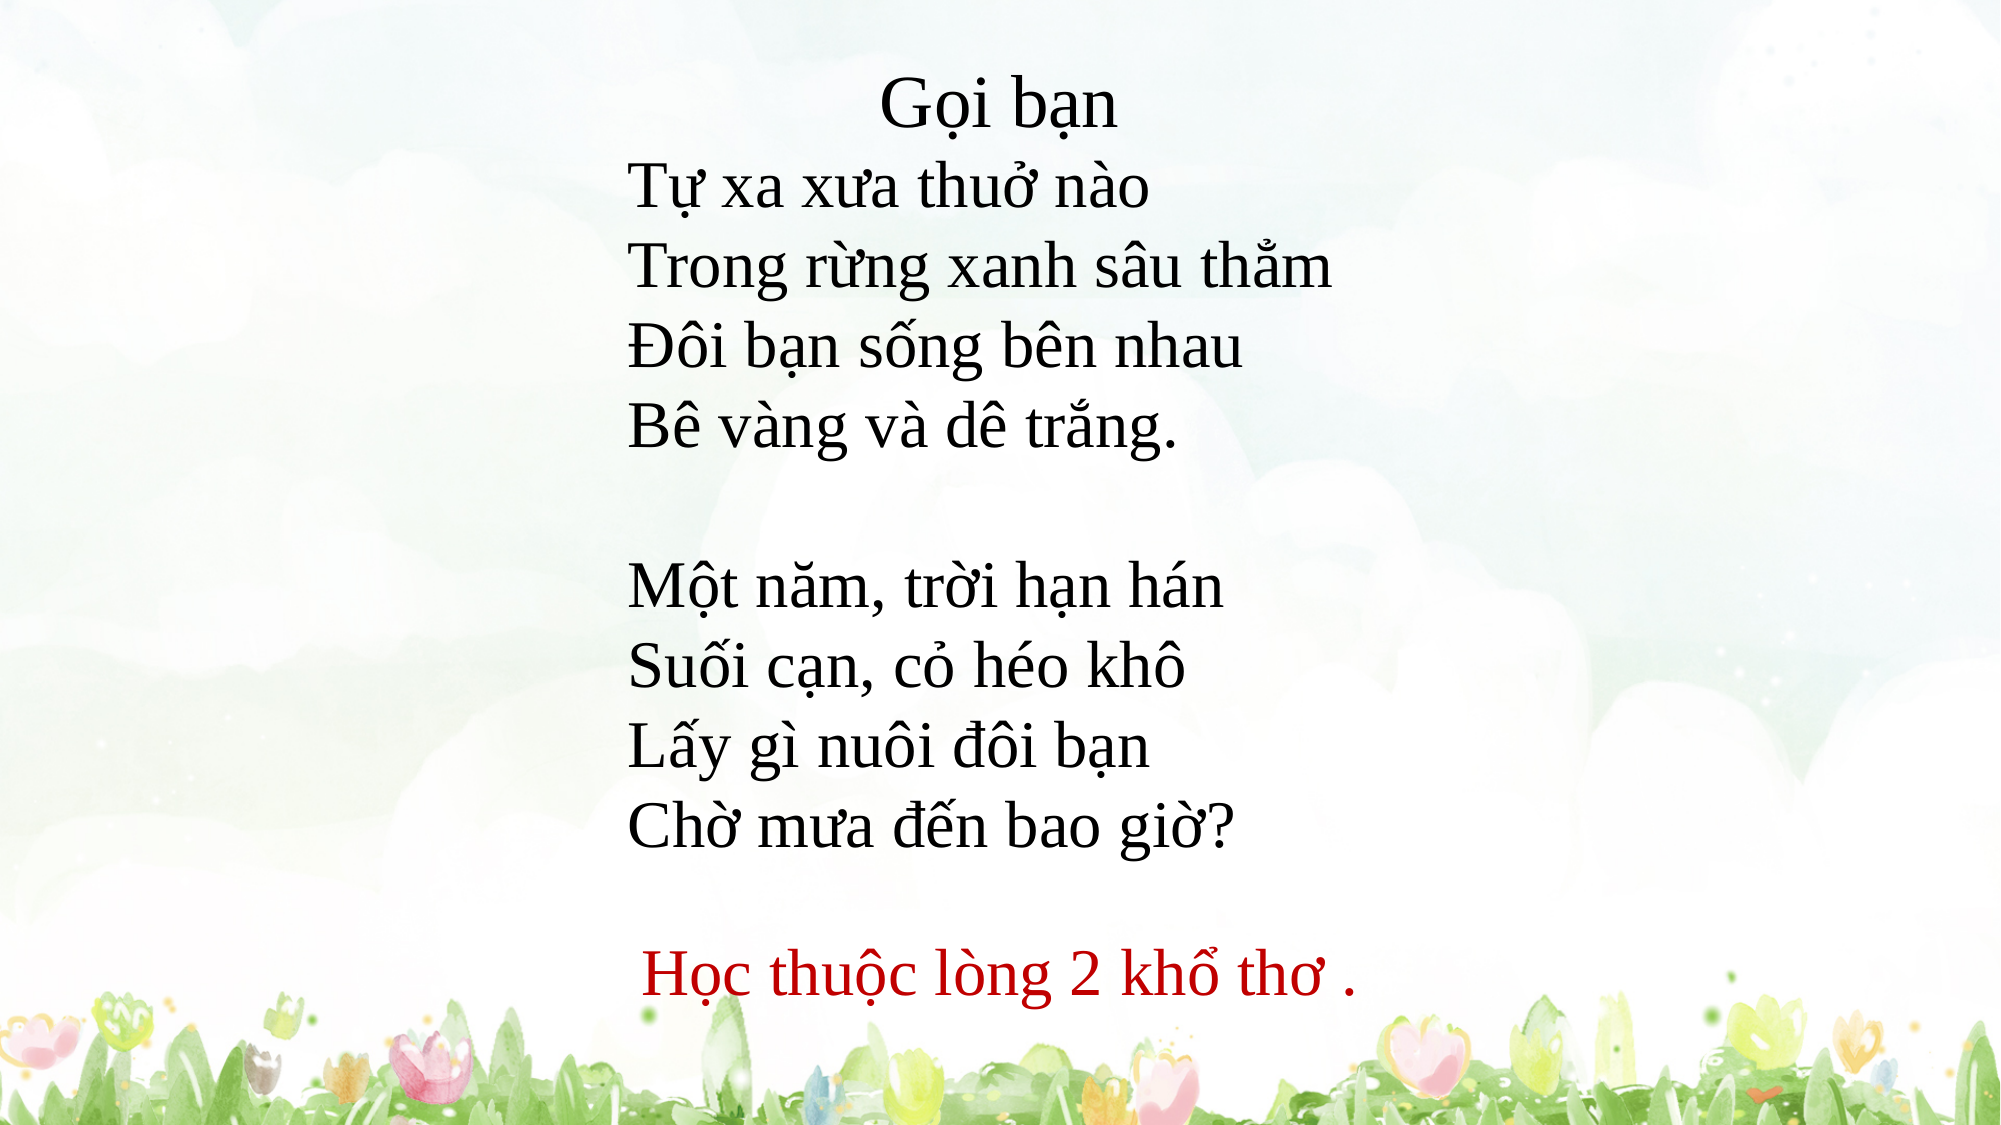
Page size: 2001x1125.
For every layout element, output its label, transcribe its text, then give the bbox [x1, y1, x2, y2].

text_box Tự xa xưa thuở nào Trong rừng xanh sâu thẳm Đôi bạn sống bên nhau Bê vàng và dê trắng. Một năm, trời hạn hán Suối cạn, cỏ héo khô Lấy gì nuôi đôi bạn Chờ mưa đến bao giờ? [613, 192, 1504, 868]
text_box Gọi bạn [496, 4, 1504, 192]
title Học thuộc lòng 2 khổ thơ . [496, 875, 1504, 1063]
picture [0, 0, 2001, 1125]
